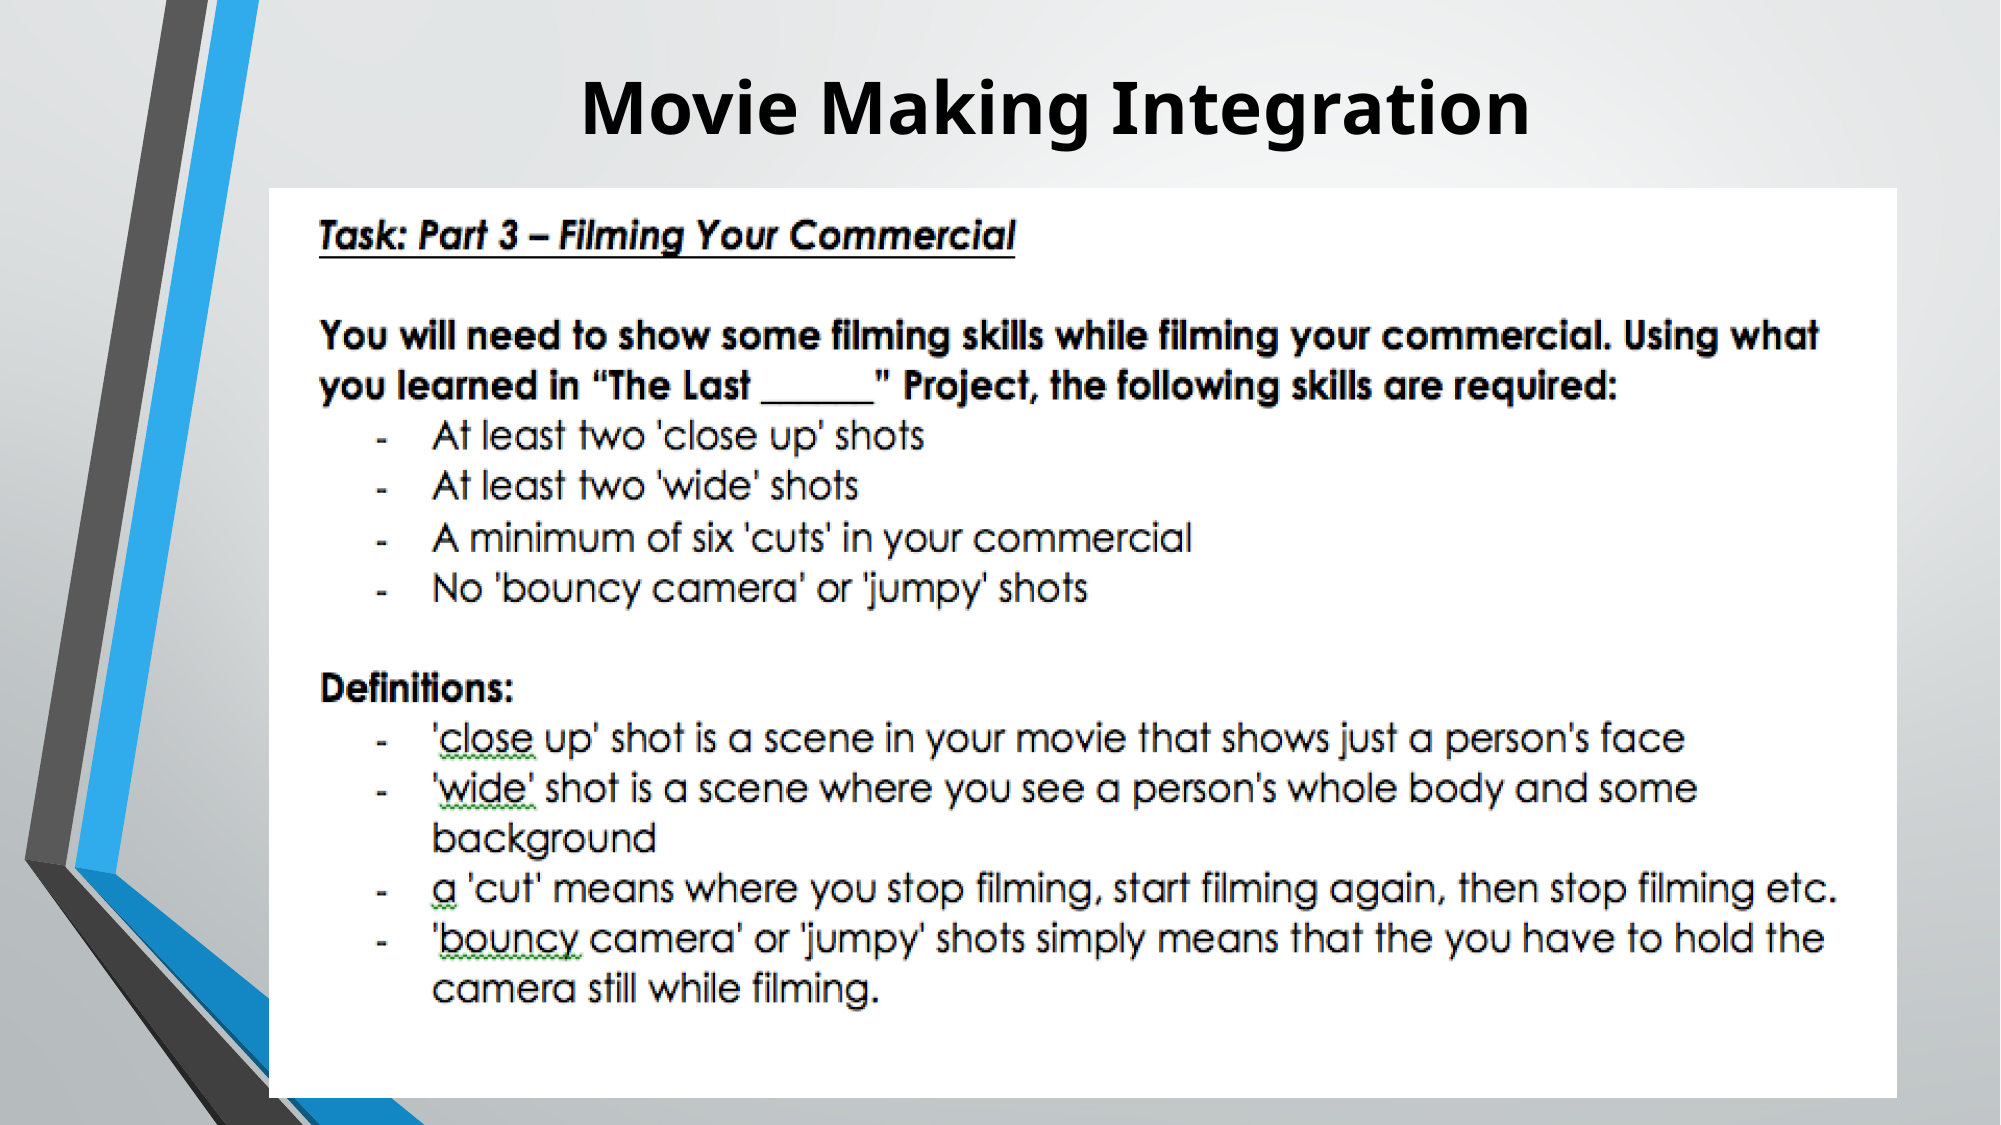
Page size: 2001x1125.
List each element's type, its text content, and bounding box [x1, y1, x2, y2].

picture [268, 187, 1897, 1098]
title Movie Making Integration [524, 78, 1589, 157]
